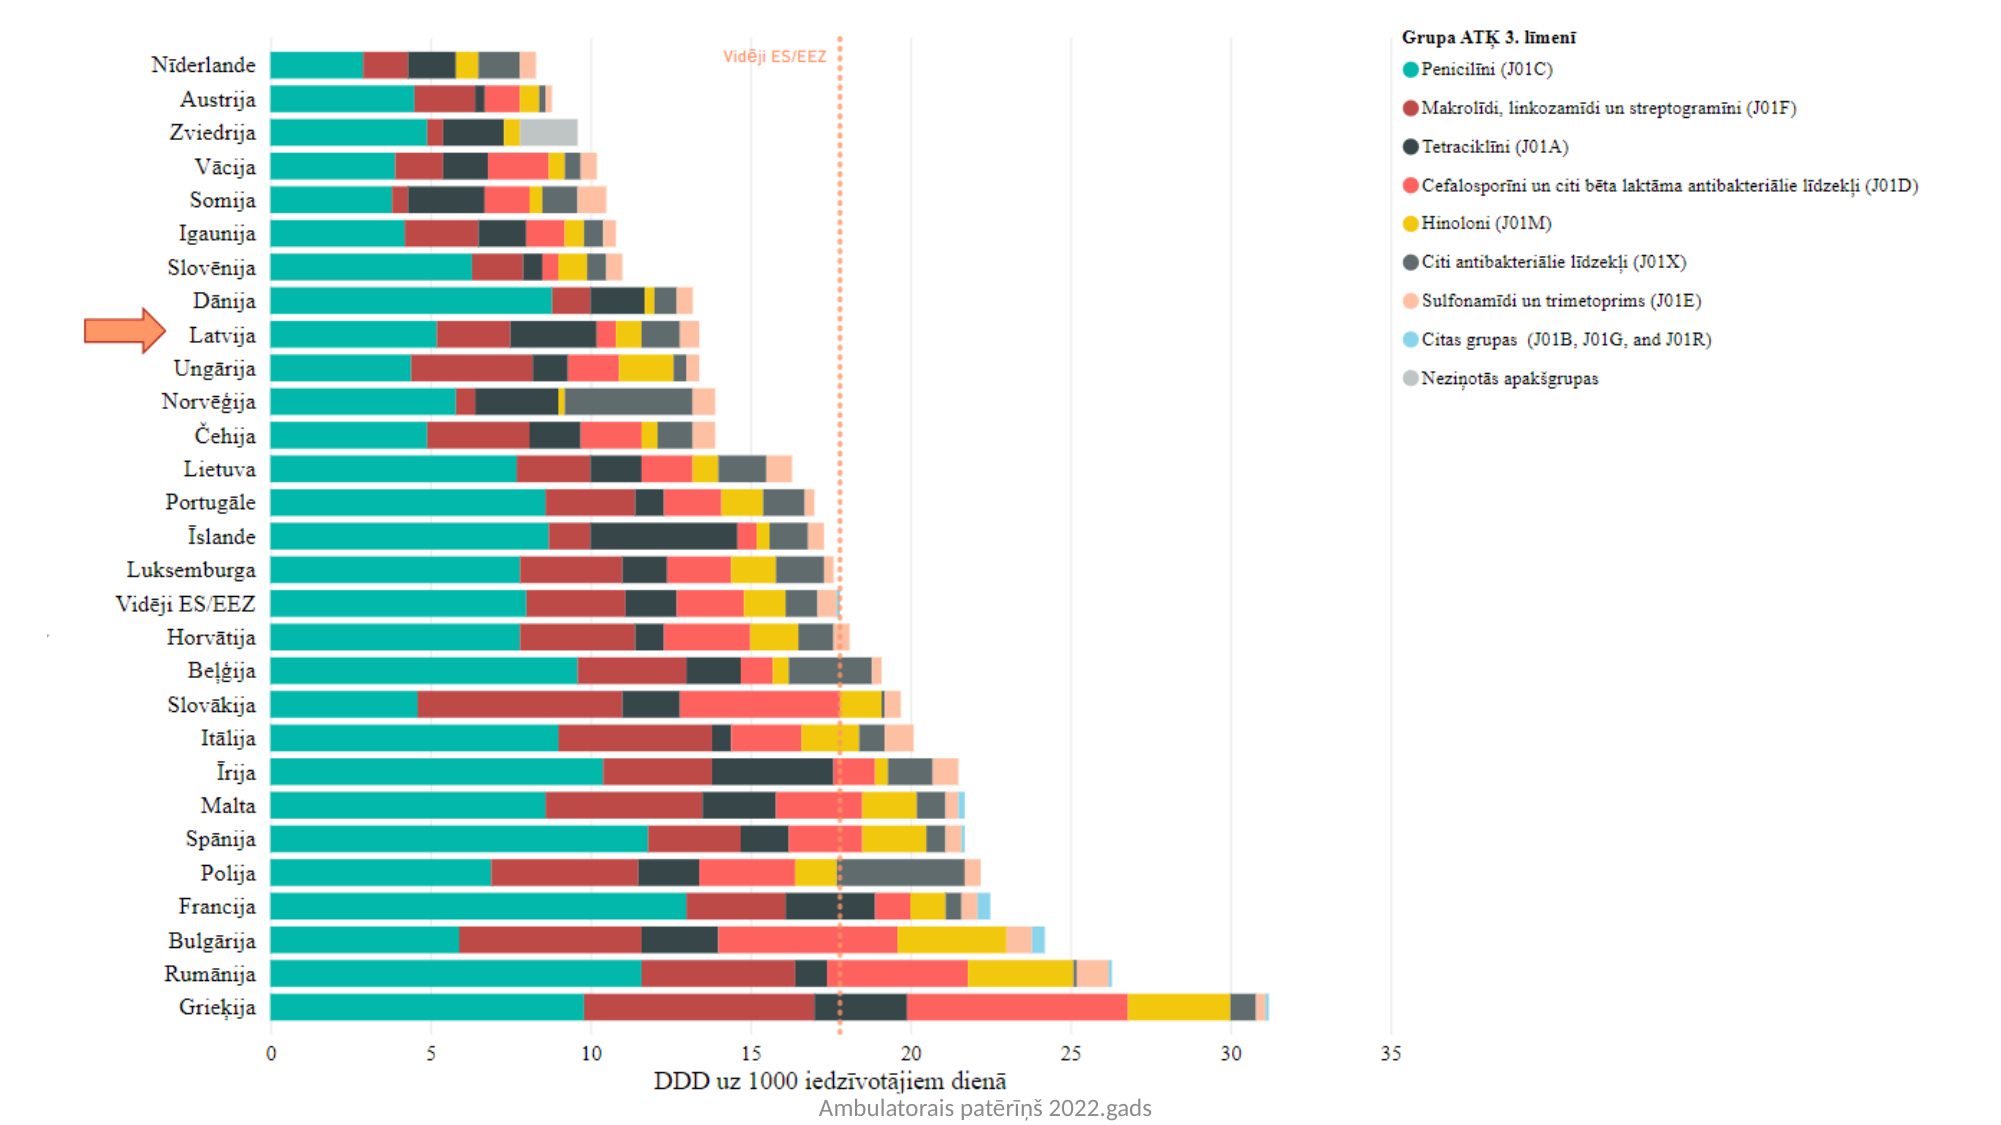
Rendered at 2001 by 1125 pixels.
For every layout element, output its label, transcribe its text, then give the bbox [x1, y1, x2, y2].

footer Ambulatorais patērīņš 2022.gads [648, 1098, 1324, 1125]
picture [47, 0, 1925, 1098]
